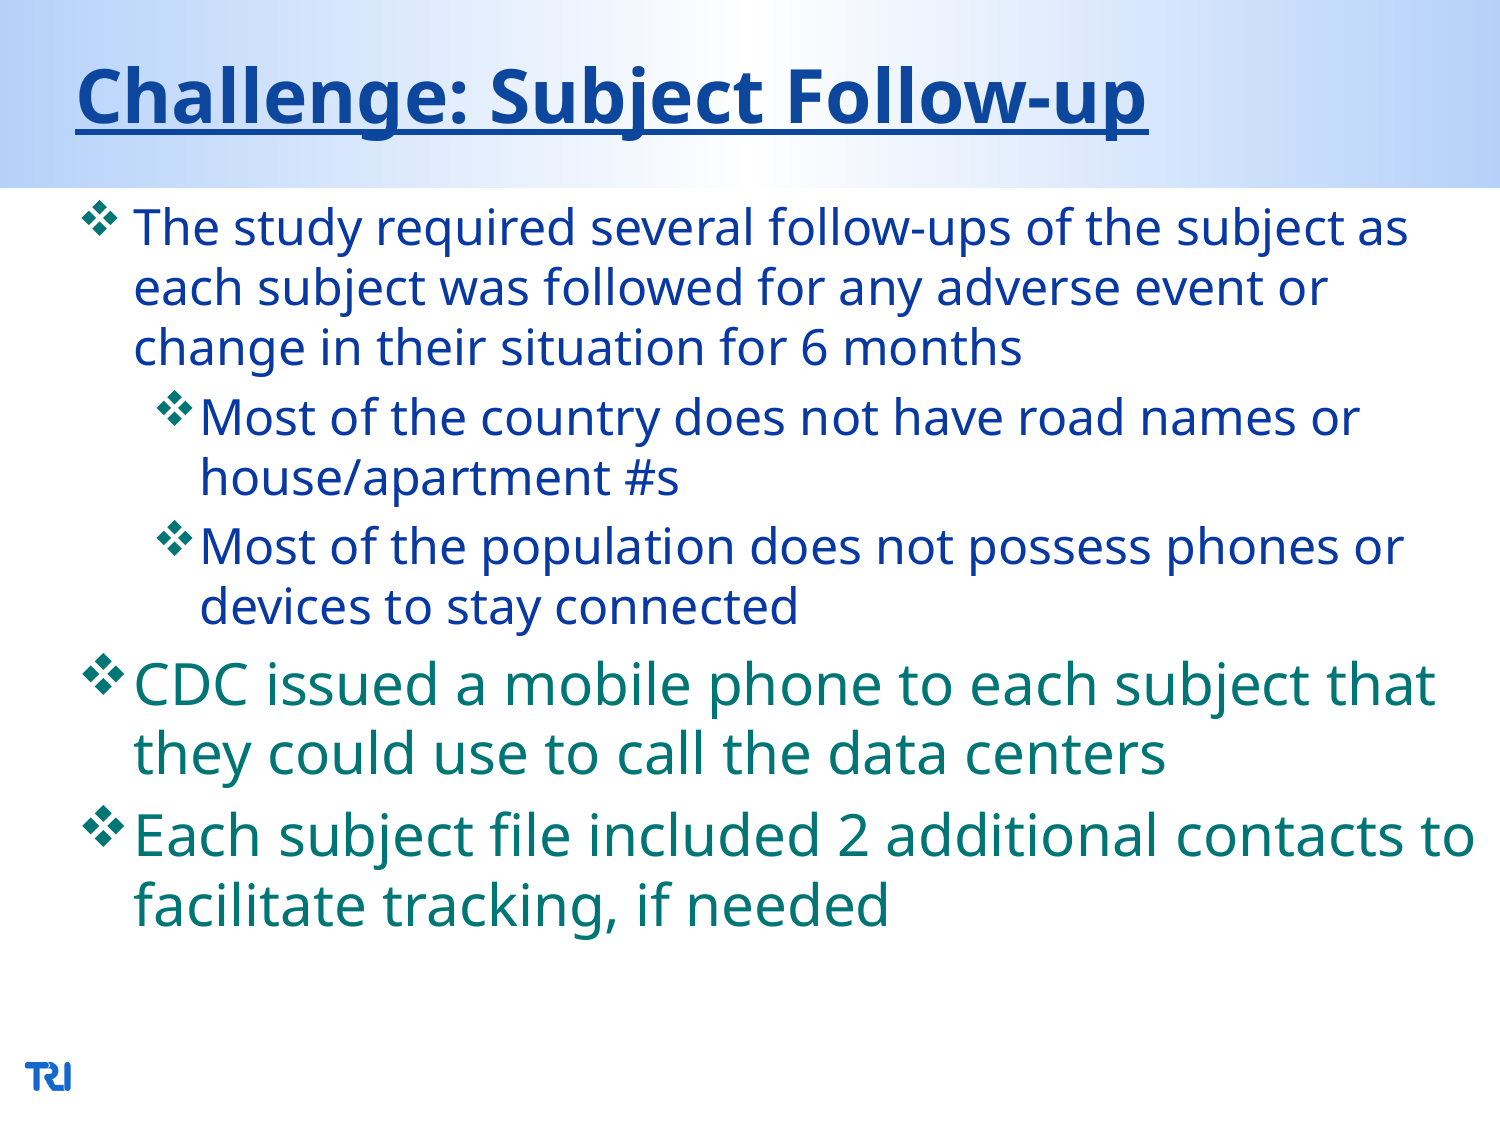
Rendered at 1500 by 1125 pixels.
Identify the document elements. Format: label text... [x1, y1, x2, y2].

text_box The study required several follow-ups of the subject as each subject was followed for any adverse event or change in their situation for 6 months Most of the country does not have road names or house/apartment #s Most of the population does not possess phones or devices to stay connected CDC issued a mobile phone to each subject that they could use to call the data centers Each subject file included 2 additional contacts to facilitate tracking, if needed [62, 187, 1500, 1125]
picture [24, 1062, 62, 1094]
title Challenge: Subject Follow-up [0, 0, 1500, 188]
